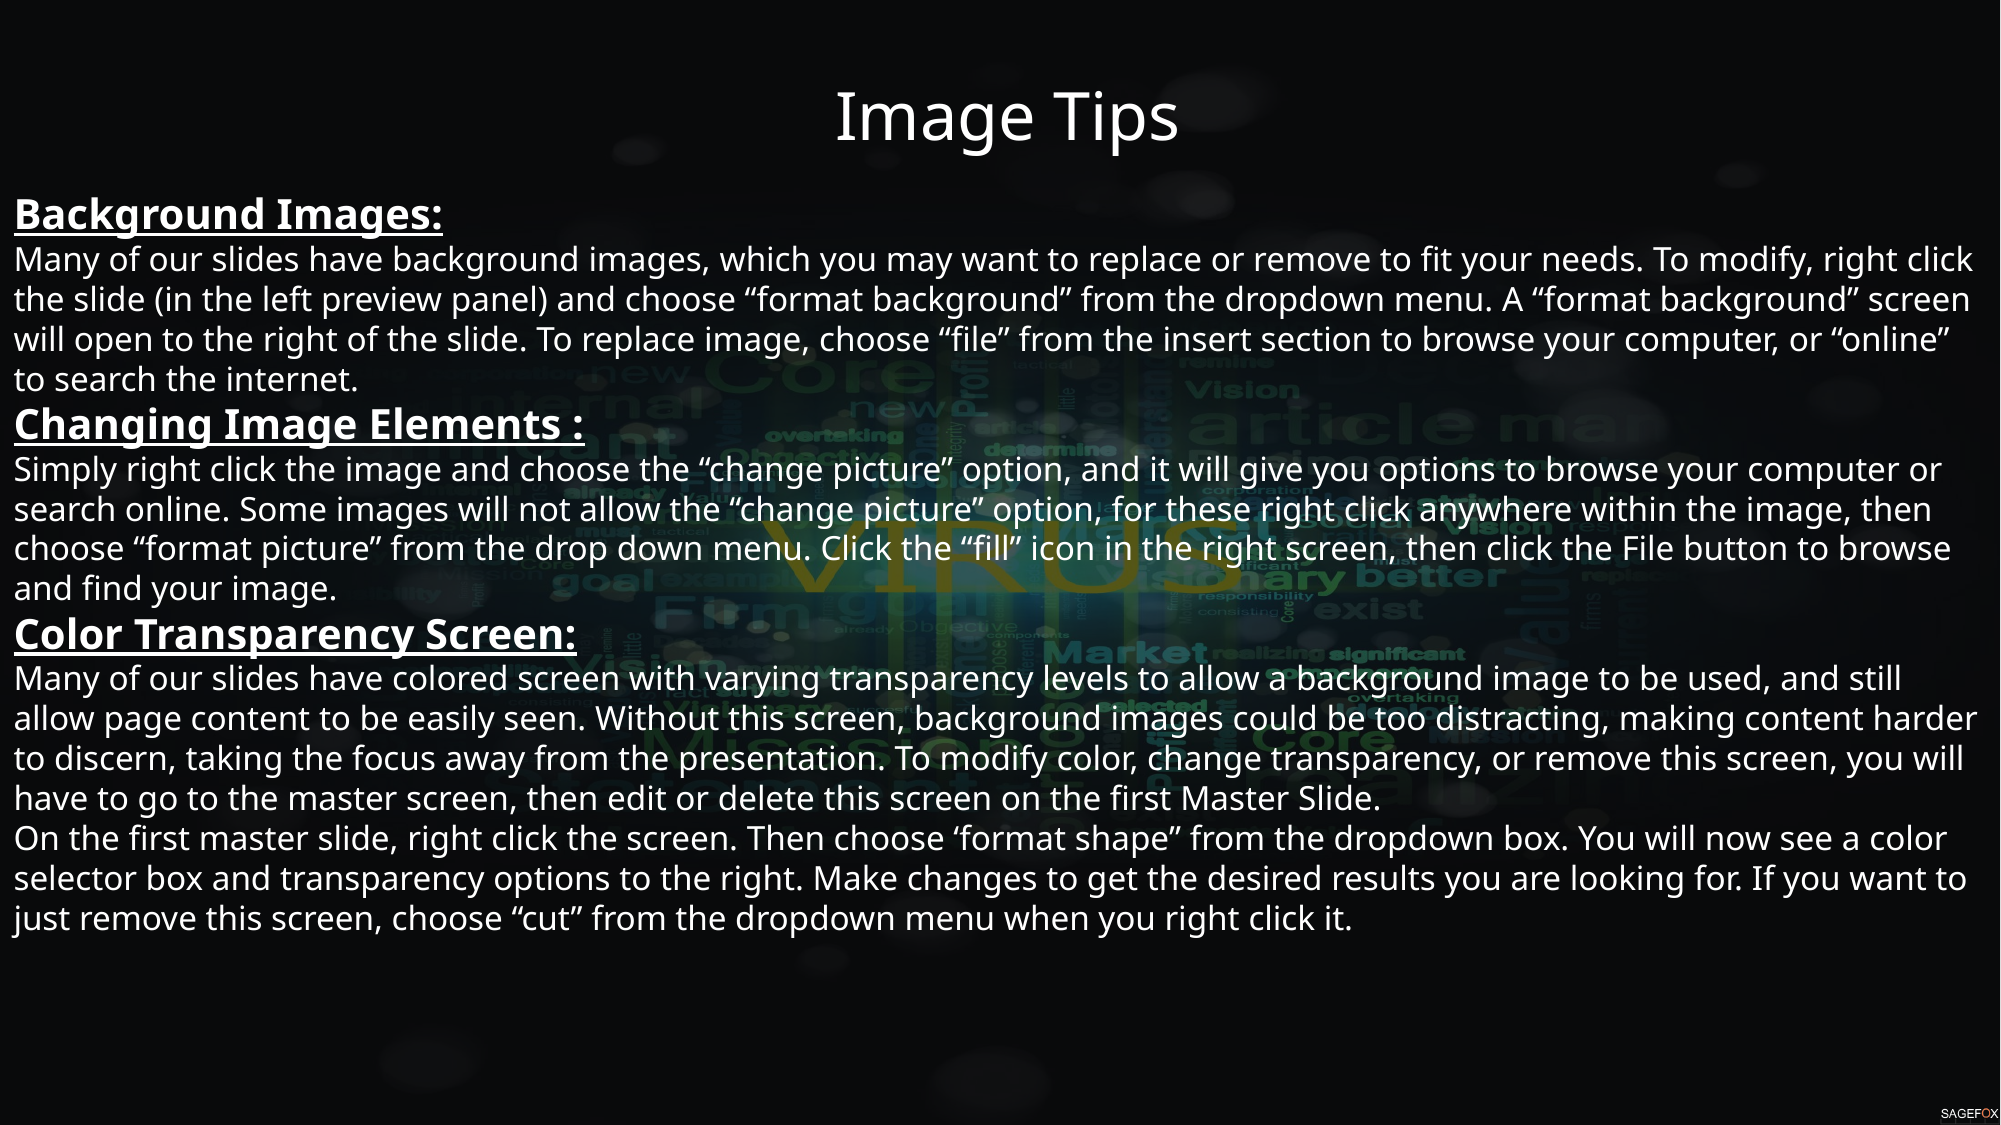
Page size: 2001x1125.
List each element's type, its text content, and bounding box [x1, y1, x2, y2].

title Image Tips [597, 59, 1420, 177]
text_box Background Images: Many of our slides have background images, which you may want to replace or remove to fit your needs. To modify, right click the slide (in the left preview panel) and choose “format background” from the dropdown menu. A “format background” screen will open to the right of the slide. To replace image, choose “file” from the insert section to browse your computer, or “online” to search the internet. Changing Image Elements : Simply right click the image and choose the “change picture” option, and it will give you options to browse your computer or search online. Some images will not allow the “change picture” option, for these right click anywhere within the image, then choose “format picture” from the drop down menu. Click the “fill” icon in the right screen, then click the File button to browse and find your image. Color Transparency Screen: Many of our slides have colored screen with varying transparency levels to allow a background image to be used, and still allow page content to be easily seen. Without this screen, background images could be too distracting, making content harder to discern, taking the focus away from the presentation. To modify color, change transparency, or remove this screen, you will have to go to the master screen, then edit or delete this screen on the first Master Slide. On the first master slide, right click the screen. Then choose ‘format shape” from the dropdown box. You will now see a color selector box and transparency options to the right. Make changes to get the desired results you are looking for. If you want to just remove this screen, choose “cut” from the dropdown menu when you right click it. [0, 0, 2000, 1125]
